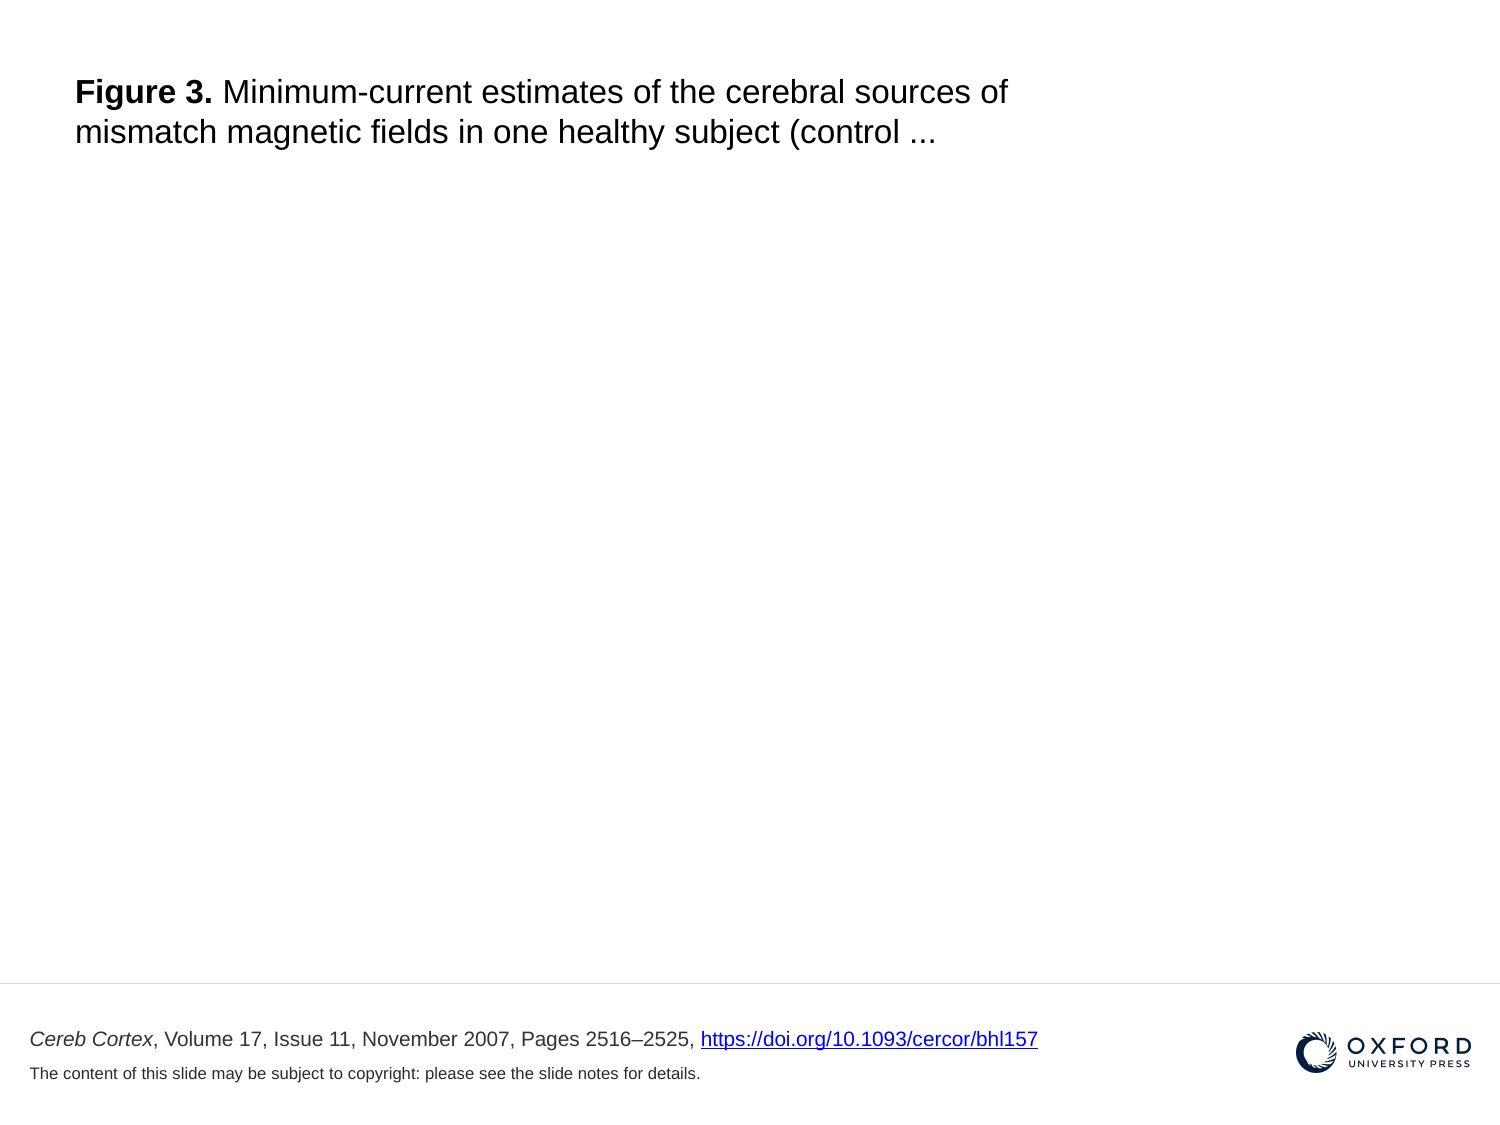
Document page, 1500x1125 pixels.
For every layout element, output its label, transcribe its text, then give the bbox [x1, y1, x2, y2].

title Figure 3. Minimum-current estimates of the cerebral sources of mismatch magnetic fields in one healthy subject (control ... [75, 69, 1078, 171]
footer Cereb Cortex, Volume 17, Issue 11, November 2007, Pages 2516–2525, https://doi.org/10.1093/cercor/bhl157 The content of this slide may be subject to copyright: please see the slide notes for details. [0, 983, 1260, 1125]
picture [1296, 1032, 1471, 1073]
